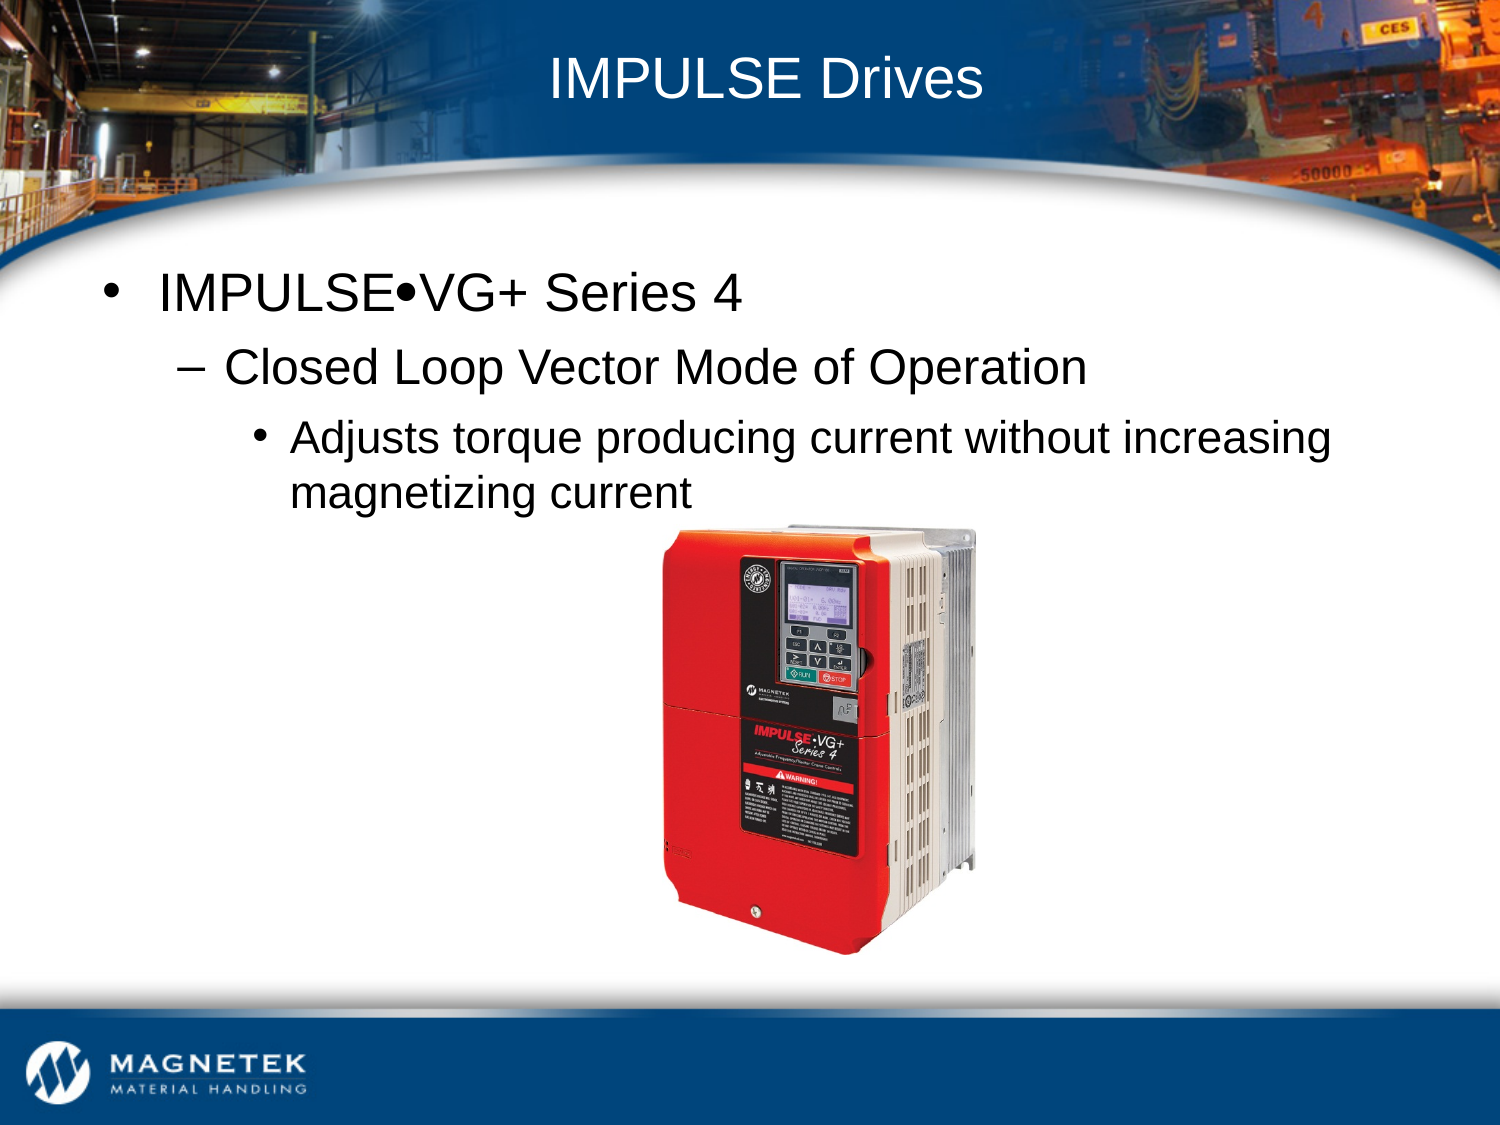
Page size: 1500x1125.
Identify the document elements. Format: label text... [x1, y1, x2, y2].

picture [0, 0, 1500, 1125]
title IMPULSE Drives [450, 0, 1100, 150]
list IMPULSEVG+ Series 4 Closed Loop Vector Mode of Operation Adjusts torque producing current without increasing magnetizing current [87, 249, 1450, 963]
